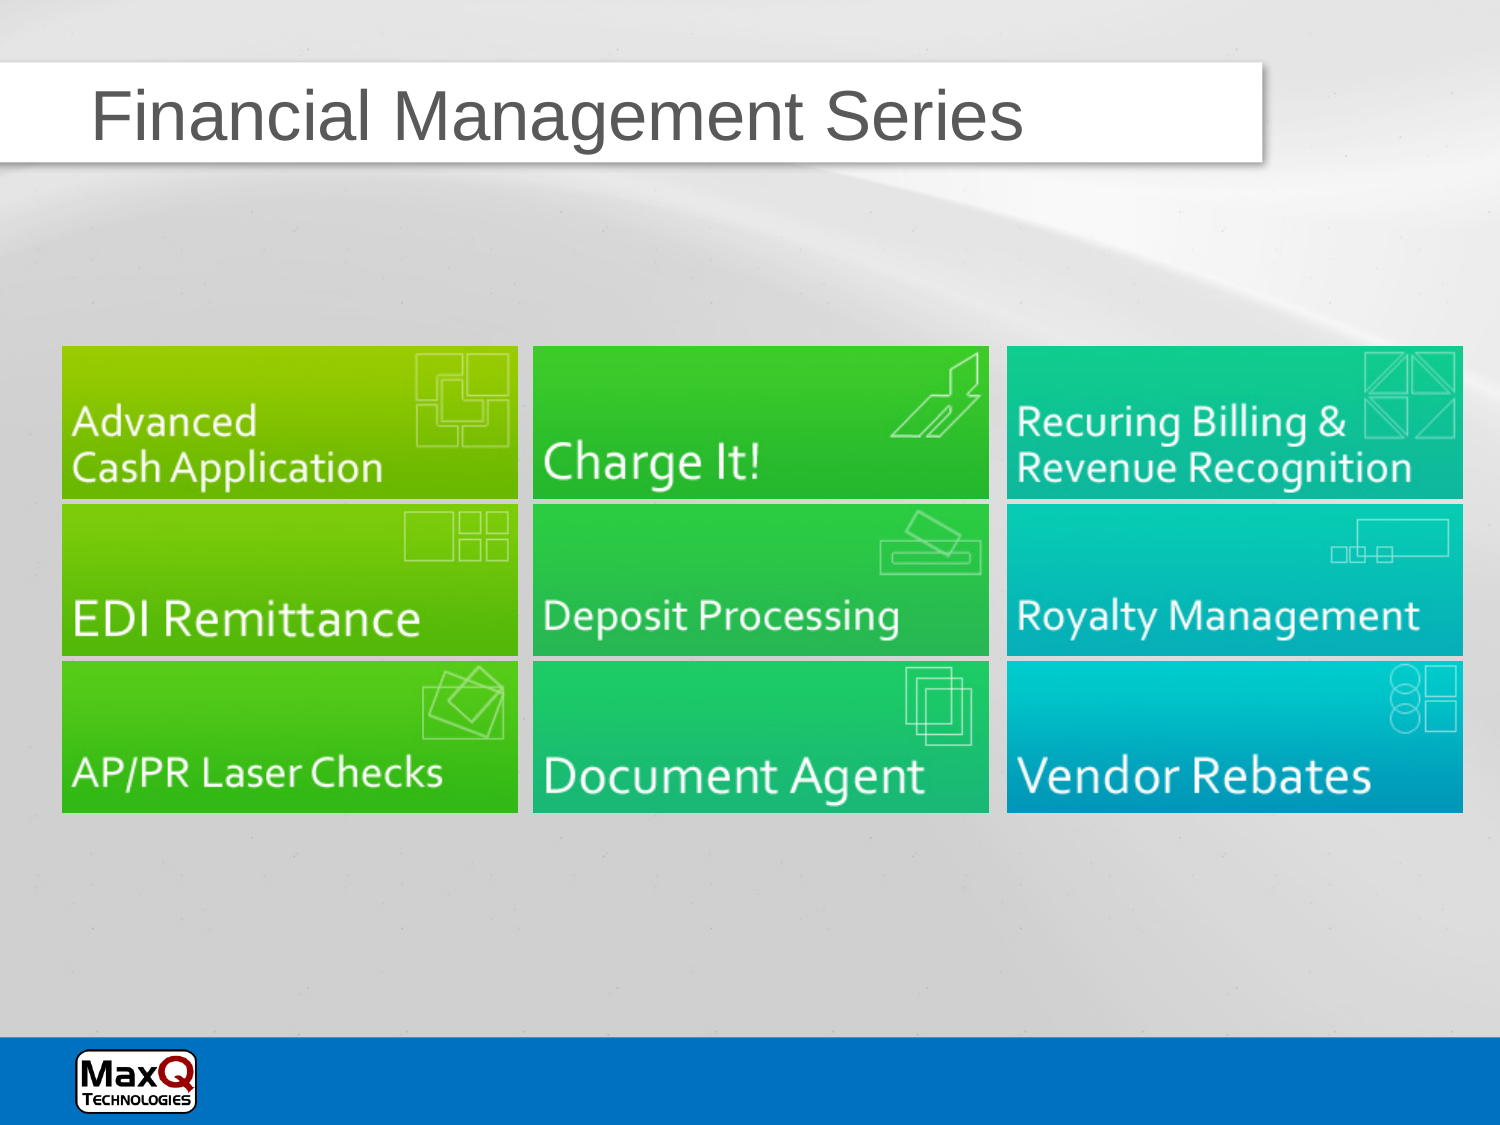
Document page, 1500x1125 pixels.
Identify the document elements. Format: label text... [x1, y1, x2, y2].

picture [0, 0, 1500, 1037]
picture [75, 1049, 197, 1114]
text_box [61, 346, 1463, 813]
title Financial Management Series [75, 62, 1263, 163]
